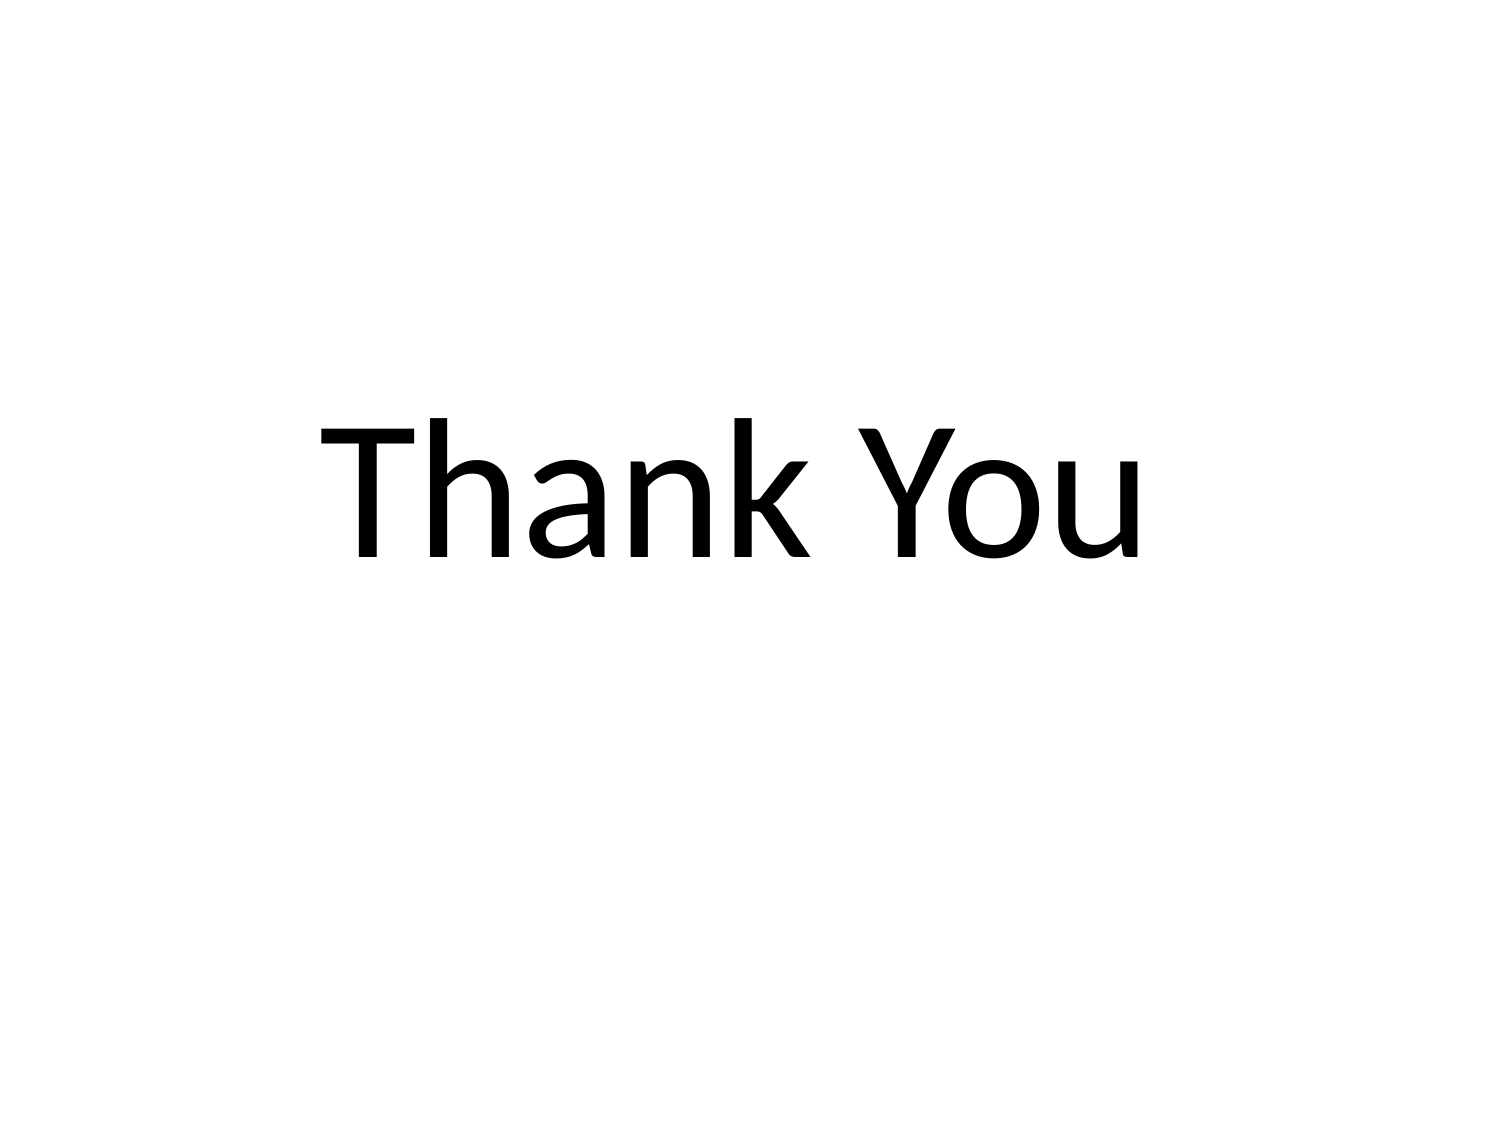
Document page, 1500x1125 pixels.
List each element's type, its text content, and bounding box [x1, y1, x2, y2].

text_box Thank You [304, 349, 1167, 605]
